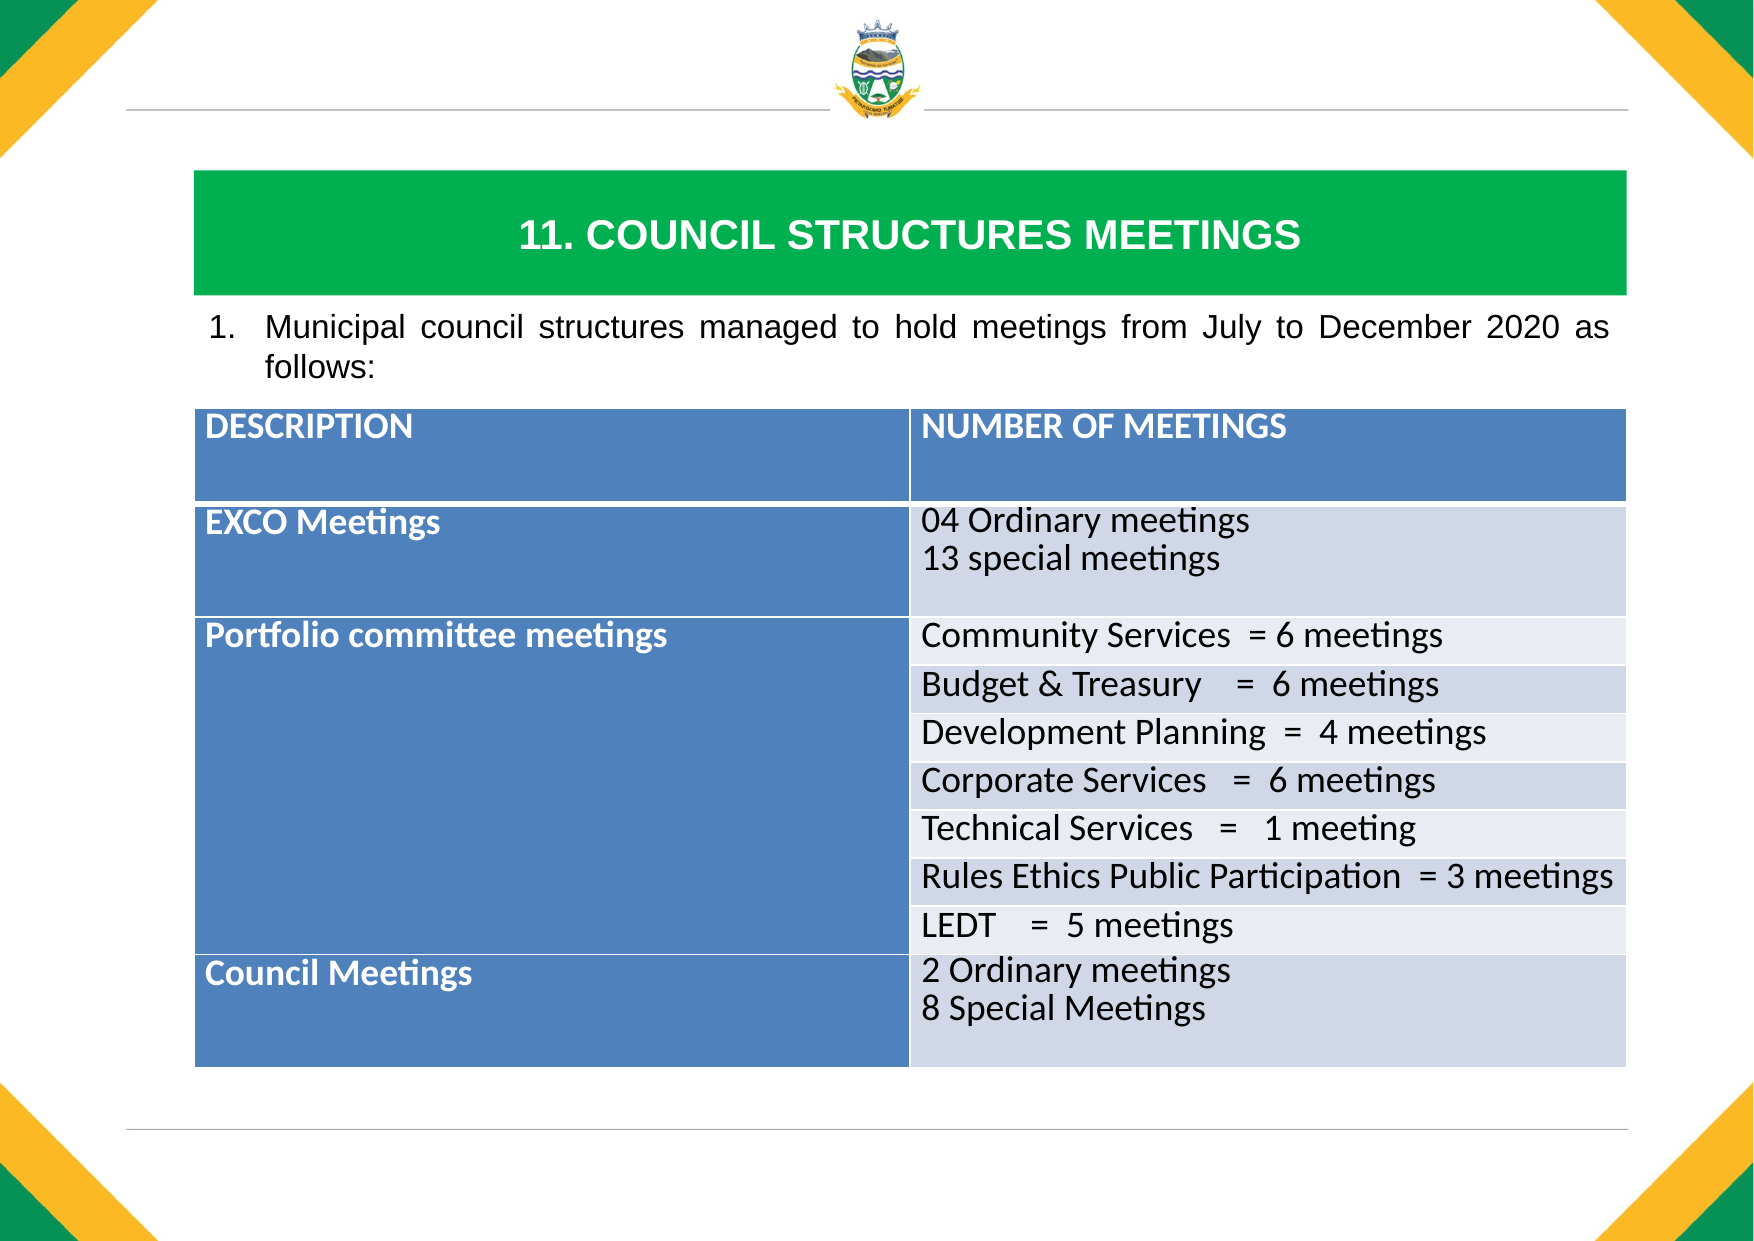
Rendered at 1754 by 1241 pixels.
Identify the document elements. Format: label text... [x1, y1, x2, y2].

table_cell Council Meetings [195, 955, 909, 1067]
table_cell Corporate Services = 6 meetings [911, 763, 1626, 809]
table_cell Rules Ethics Public Participation = 3 meetings [911, 859, 1626, 905]
picture [0, 0, 1754, 1241]
table_header DESCRIPTION [195, 409, 909, 501]
table_cell Development Planning = 4 meetings [911, 714, 1626, 761]
text_box Municipal council structures managed to hold meetings from July to December 2020 as follows: [193, 257, 1627, 407]
table_header NUMBER OF MEETINGS [911, 409, 1626, 501]
table_cell Community Services = 6 meetings [911, 618, 1626, 664]
table_cell Portfolio committee meetings [195, 618, 909, 954]
table_cell LEDT = 5 meetings [911, 907, 1626, 954]
title 11. COUNCIL STRUCTURES MEETINGS [193, 170, 1627, 257]
table_cell Technical Services = 1 meeting [911, 811, 1626, 857]
table_cell 2 Ordinary meetings 8 Special Meetings [911, 955, 1626, 1067]
table_cell Budget & Treasury = 6 meetings [911, 666, 1626, 713]
table_cell 04 Ordinary meetings 13 special meetings [911, 507, 1626, 616]
text_box [64, 357, 1553, 1121]
table_cell EXCO Meetings [195, 507, 909, 616]
